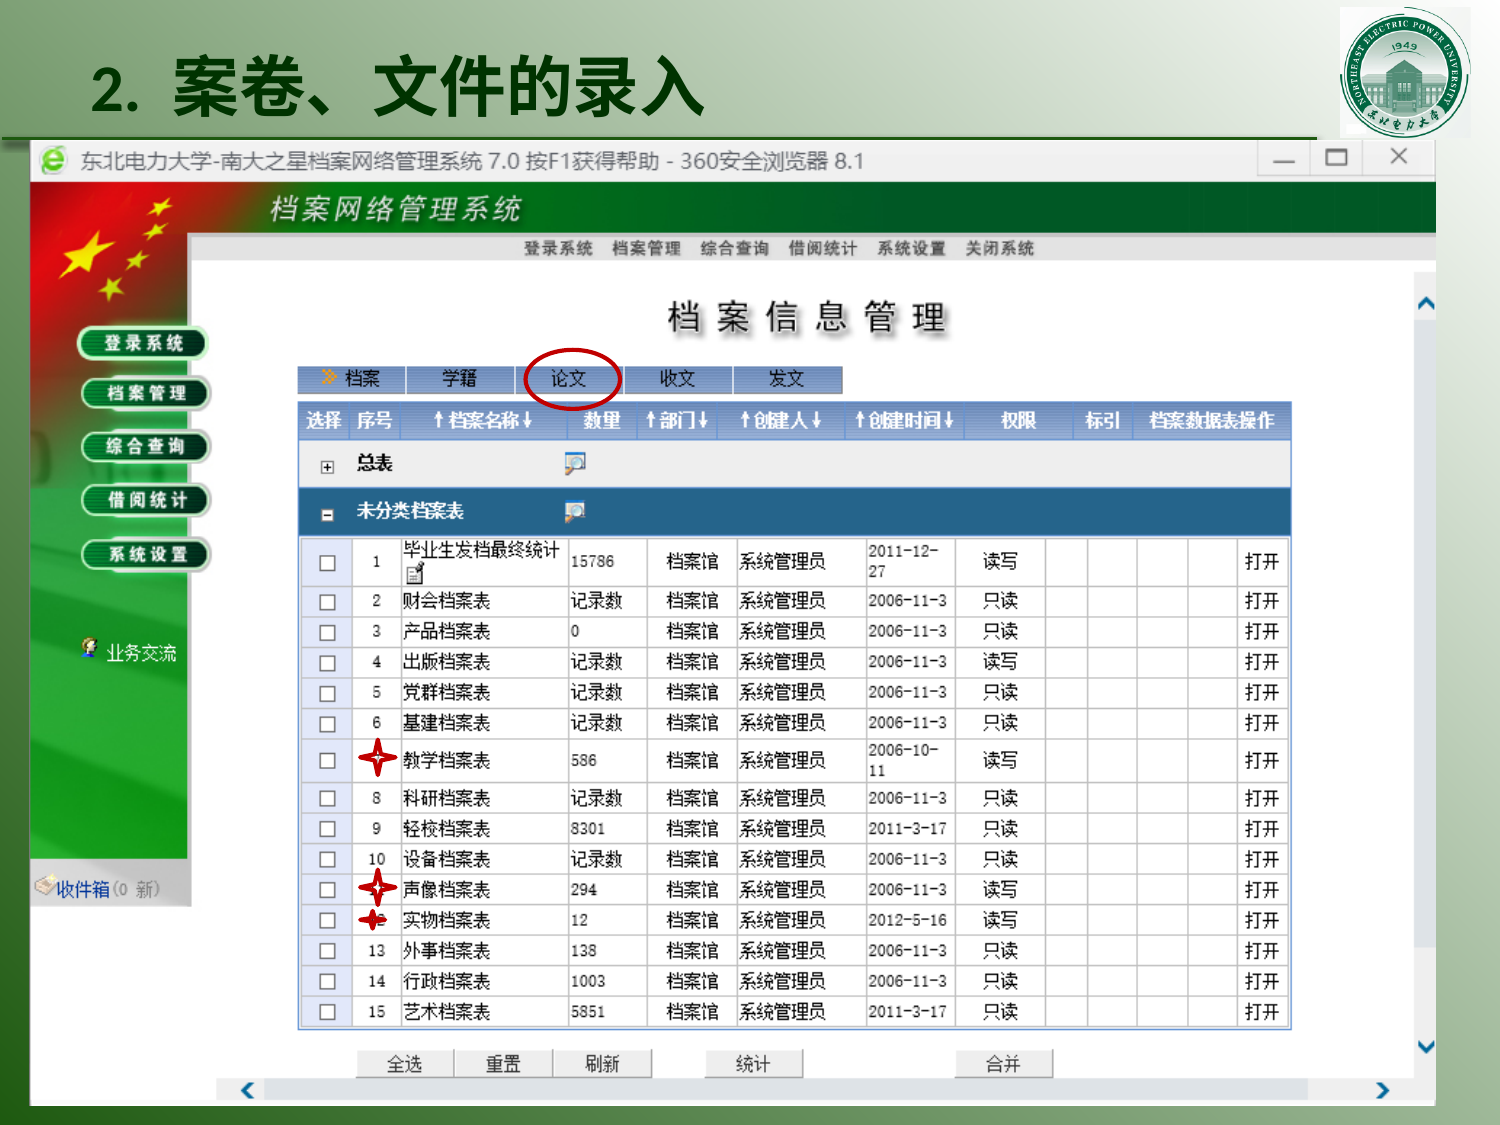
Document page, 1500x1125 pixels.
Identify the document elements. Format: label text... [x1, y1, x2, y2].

picture [1340, 7, 1471, 138]
picture [29, 139, 1436, 1107]
title 2. 案卷、文件的录入 [75, 45, 1211, 126]
